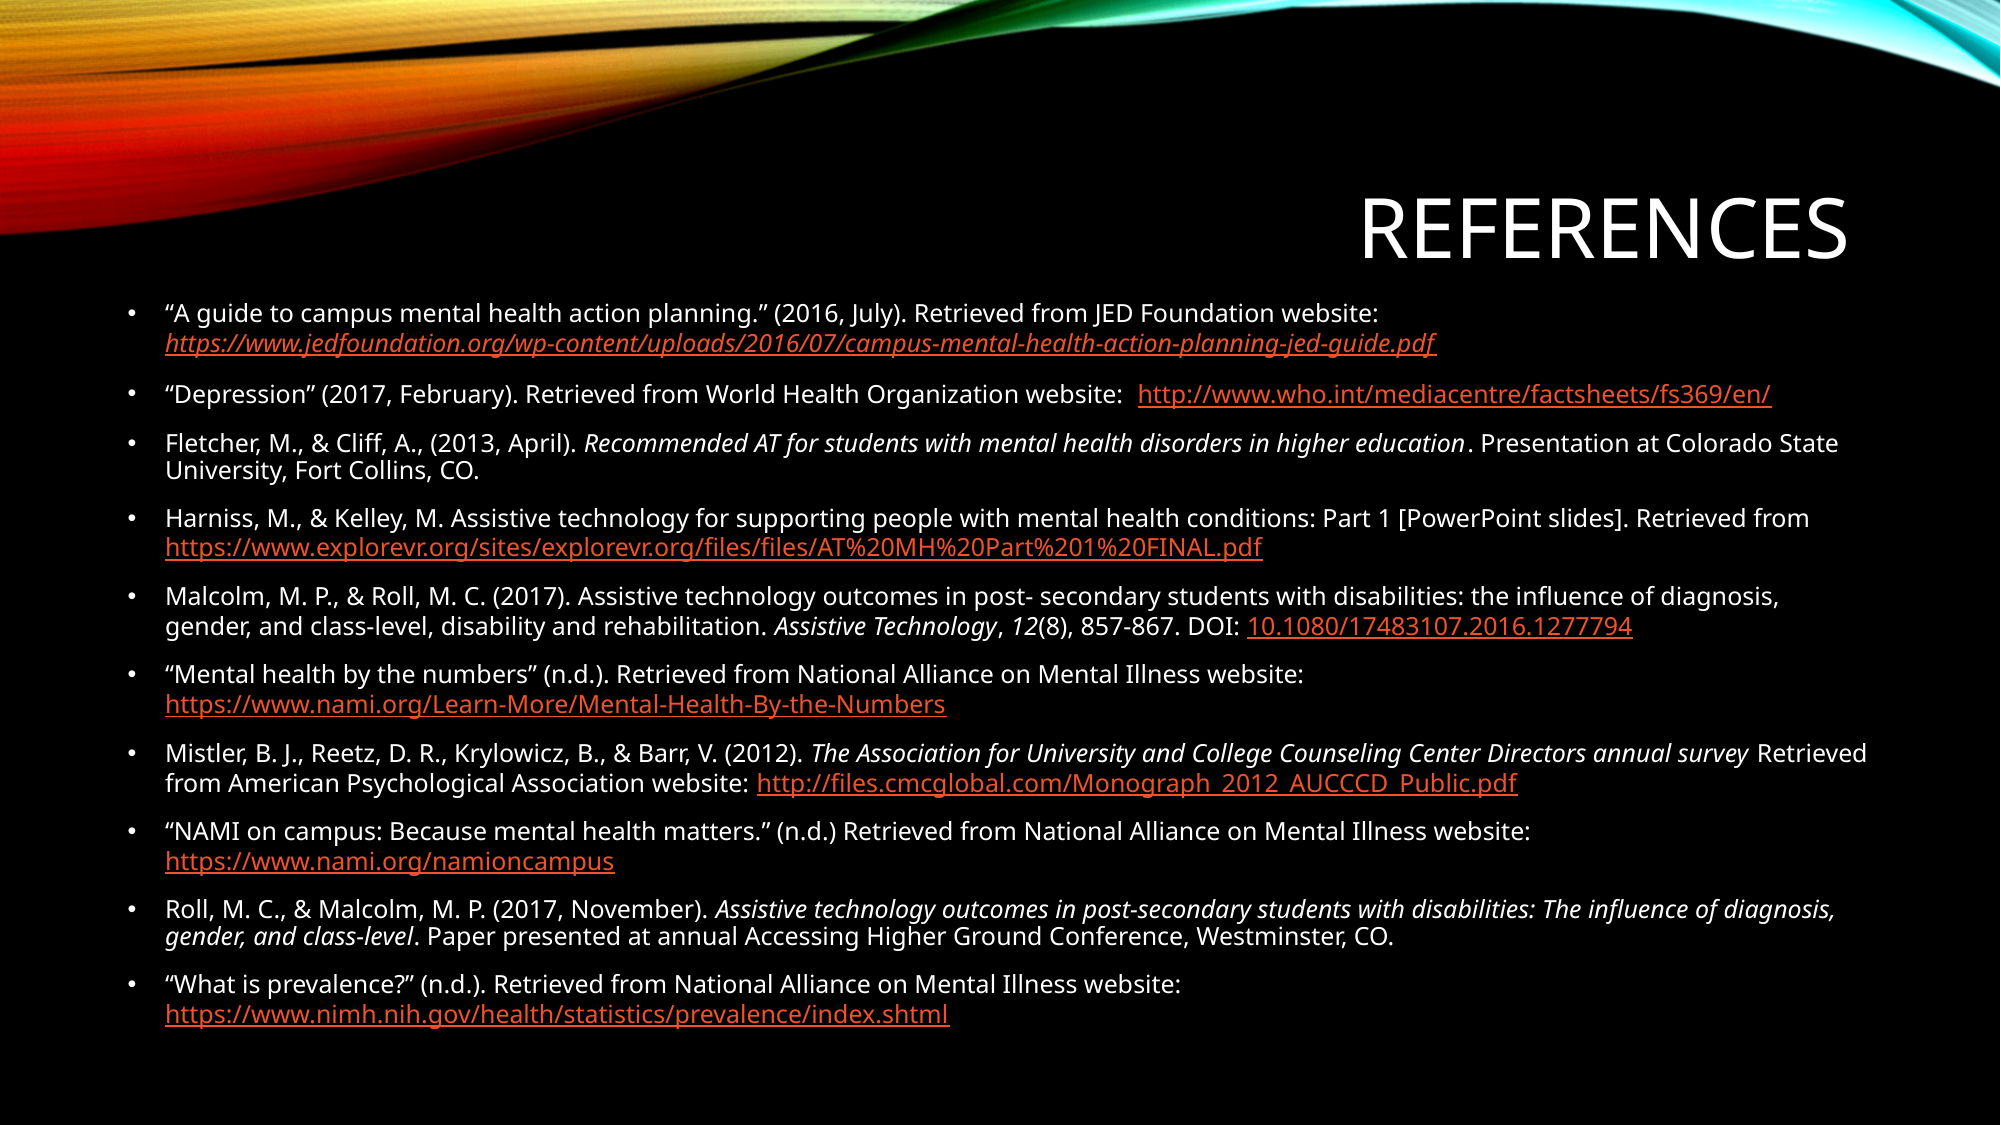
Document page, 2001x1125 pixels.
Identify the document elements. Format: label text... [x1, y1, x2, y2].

picture [0, 0, 2000, 237]
list “A guide to campus mental health action planning.” (2016, July). Retrieved from JED Foundation website: https://www.jedfoundation.org/wp-content/uploads/2016/07/campus-mental-health-action-planning-jed-guide.pdf “Depression” (2017, February). Retrieved from World Health Organization website: http://www.who.int/mediacentre/factsheets/fs369/en/ Fletcher, M., & Cliff, A., (2013, April). Recommended AT for students with mental health disorders in higher education. Presentation at Colorado State University, Fort Collins, CO. Harniss, M., & Kelley, M. Assistive technology for supporting people with mental health conditions: Part 1 [PowerPoint slides]. Retrieved from https://www.explorevr.org/sites/explorevr.org/files/files/AT%20MH%20Part%201%20FINAL.pdf Malcolm, M. P., & Roll, M. C. (2017). Assistive technology outcomes in post- secondary students with disabilities: the influence of diagnosis, gender, and class-level, disability and rehabilitation. Assistive Technology, 12(8), 857-867. DOI: 10.1080/17483107.2016.1277794 “Mental health by the numbers” (n.d.). Retrieved from National Alliance on Mental Illness website: https://www.nami.org/Learn-More/Mental-Health-By-the-Numbers Mistler, B. J., Reetz, D. R., Krylowicz, B., & Barr, V. (2012). The Association for University and College Counseling Center Directors annual survey Retrieved from American Psychological Association website: http://files.cmcglobal.com/Monograph_2012_AUCCCD_Public.pdf “NAMI on campus: Because mental health matters.” (n.d.) Retrieved from National Alliance on Mental Illness website: https://www.nami.org/namioncampus Roll, M. C., & Malcolm, M. P. (2017, November). Assistive technology outcomes in post-secondary students with disabilities: The influence of diagnosis, gender, and class-level. Paper presented at annual Accessing Higher Ground Conference, Westminster, CO. “What is prevalence?” (n.d.). Retrieved from National Alliance on Mental Illness website: https://www.nimh.nih.gov/health/statistics/prevalence/index.shtml [112, 293, 1888, 1021]
title References [474, 125, 1888, 293]
